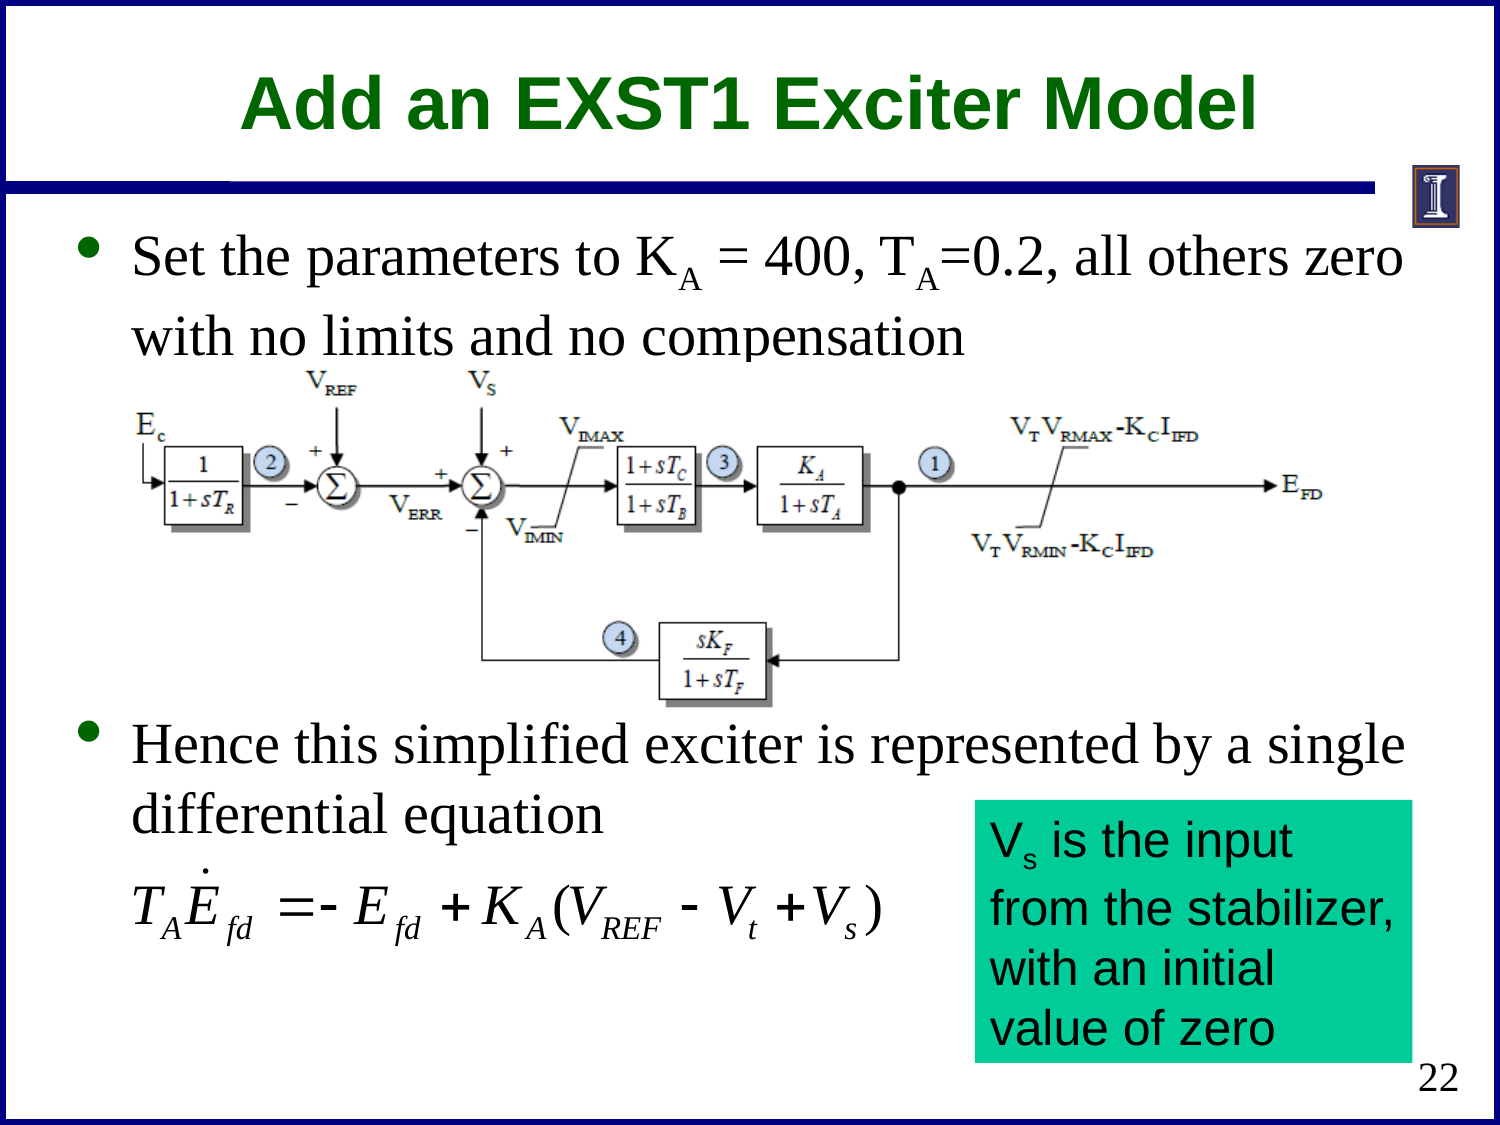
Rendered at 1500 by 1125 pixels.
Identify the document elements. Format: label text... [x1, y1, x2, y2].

list Set the parameters to KA = 400, TA=0.2, all others zero with no limits and no compensation Hence this simplified exciter is represented by a single differential equation [60, 210, 1461, 363]
text_box Vs is the input from the stabilizer, with an initial value of zero [974, 799, 1413, 1063]
picture [124, 362, 1351, 708]
slide_number 22 [1162, 1037, 1476, 1113]
picture [1412, 165, 1460, 210]
title Add an EXST1 Exciter Model [112, 37, 1388, 163]
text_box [125, 862, 896, 958]
